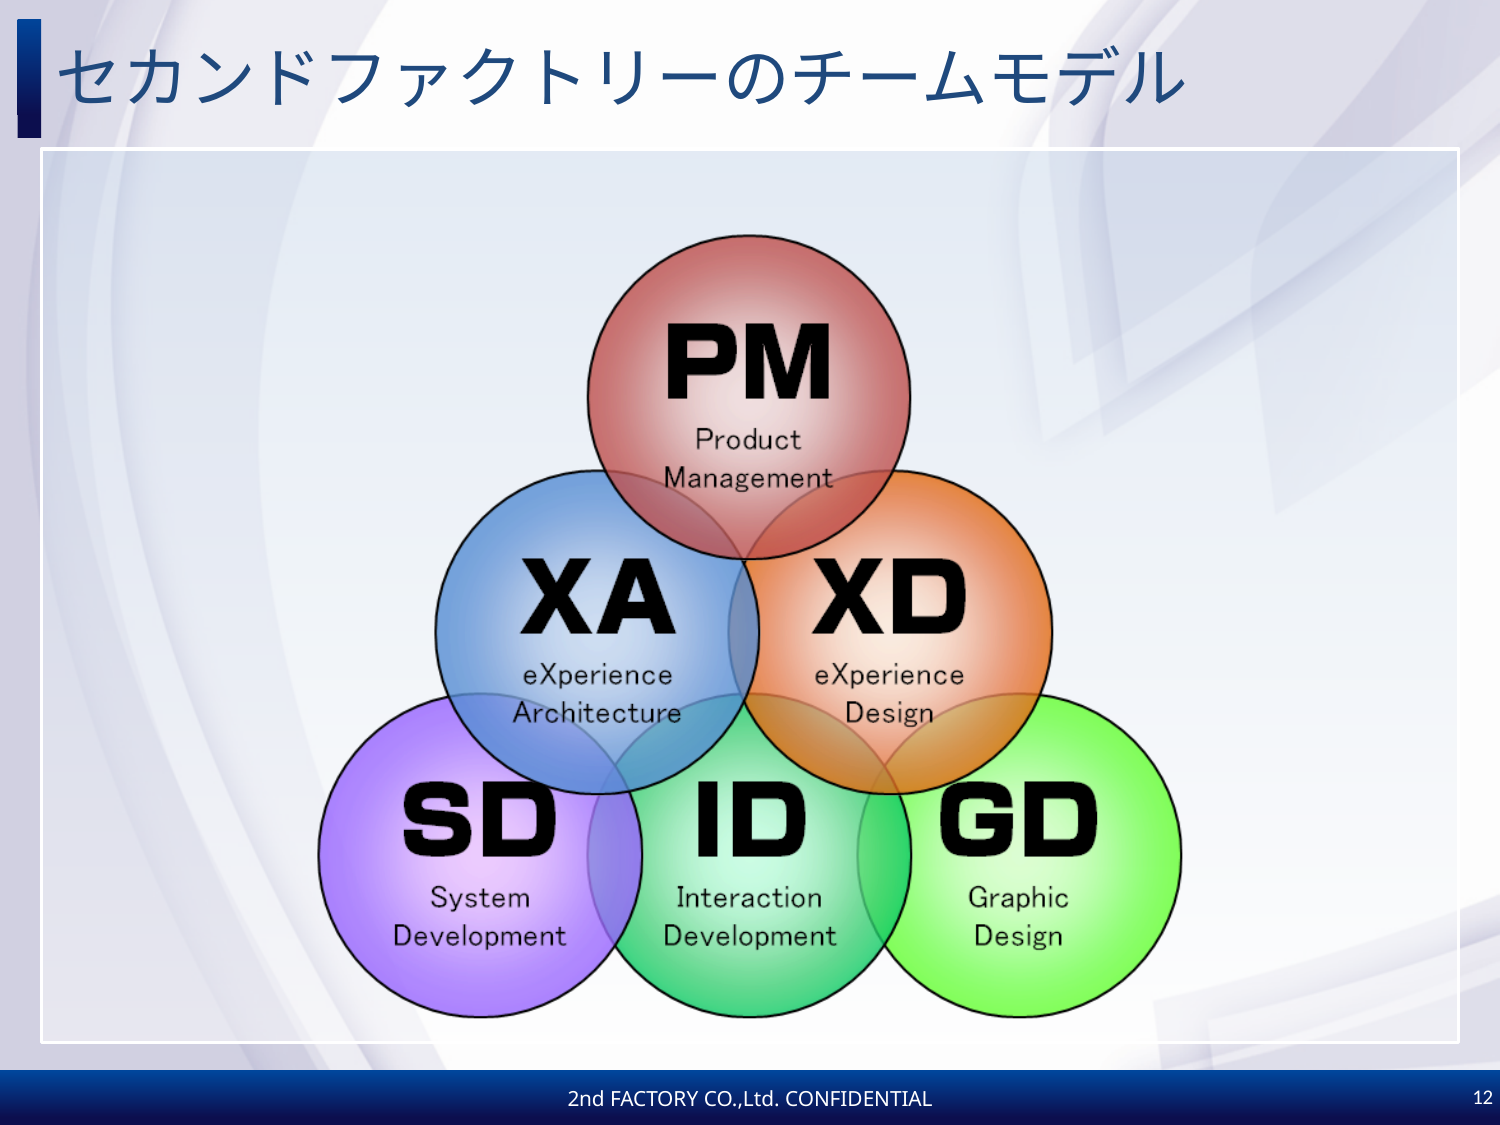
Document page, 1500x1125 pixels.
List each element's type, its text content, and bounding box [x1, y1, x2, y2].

title セカンドファクトリーのチームモデル [41, 19, 1459, 133]
picture [0, 0, 1500, 1070]
